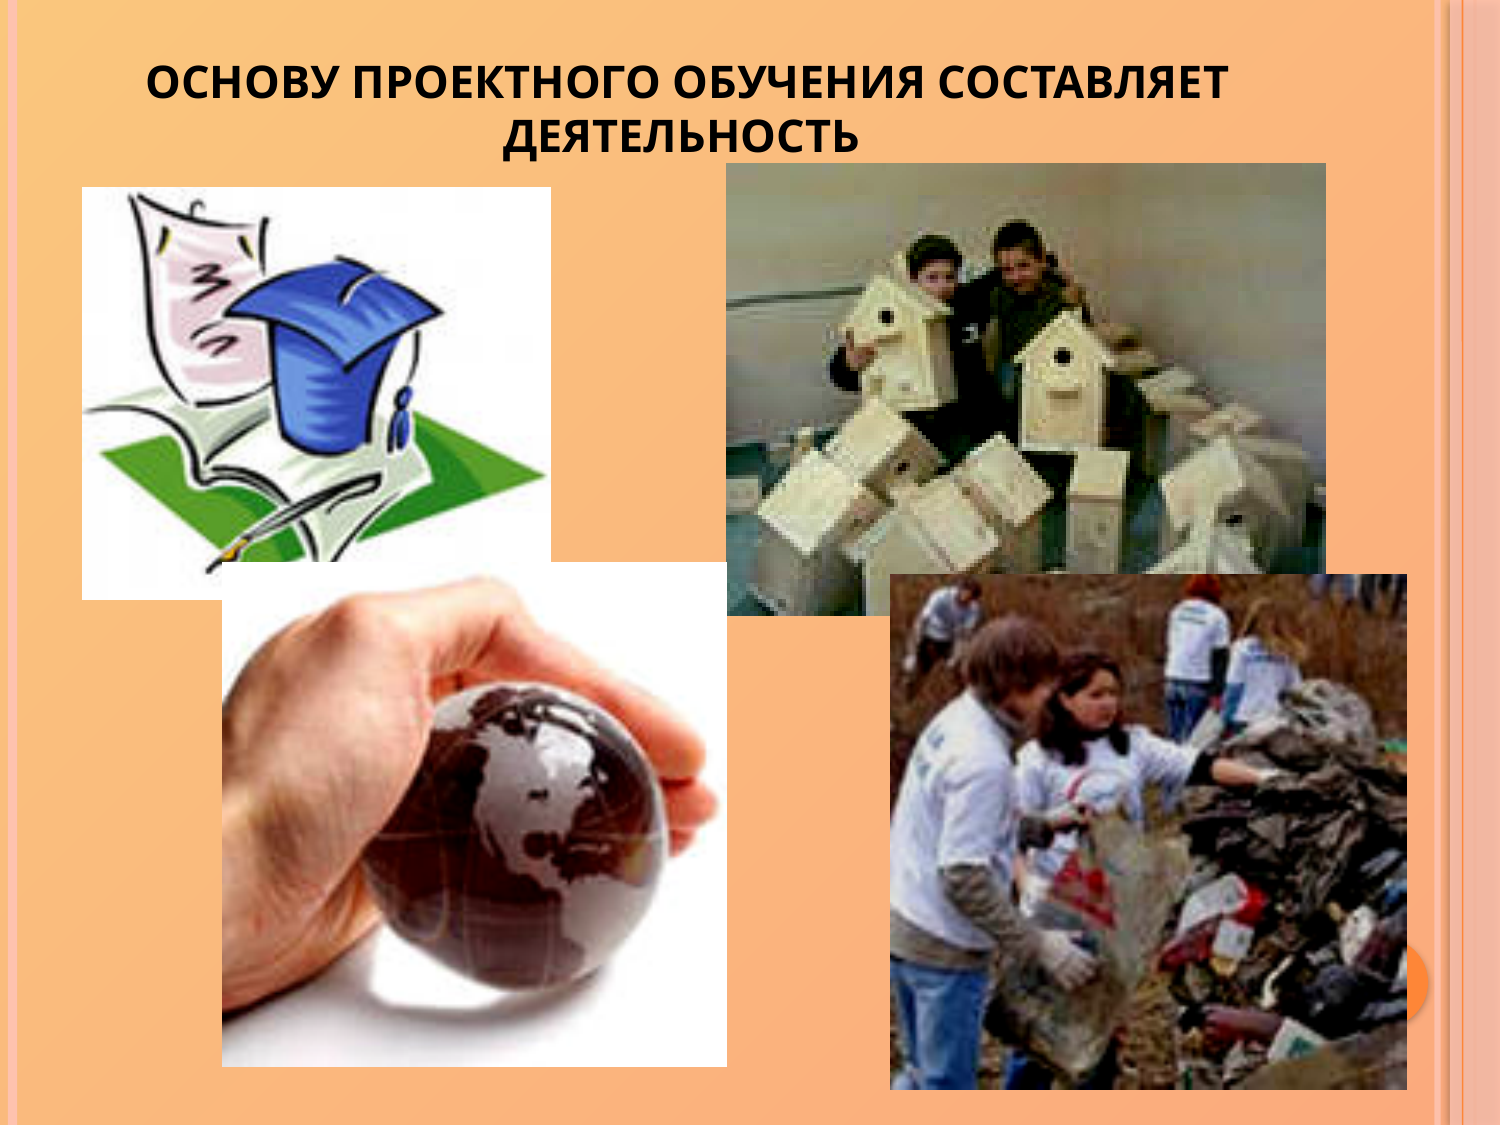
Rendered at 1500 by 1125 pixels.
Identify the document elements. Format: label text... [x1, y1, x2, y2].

title Основу проектного обучения составляет деятельность [75, 45, 1300, 223]
picture [81, 163, 1407, 1091]
